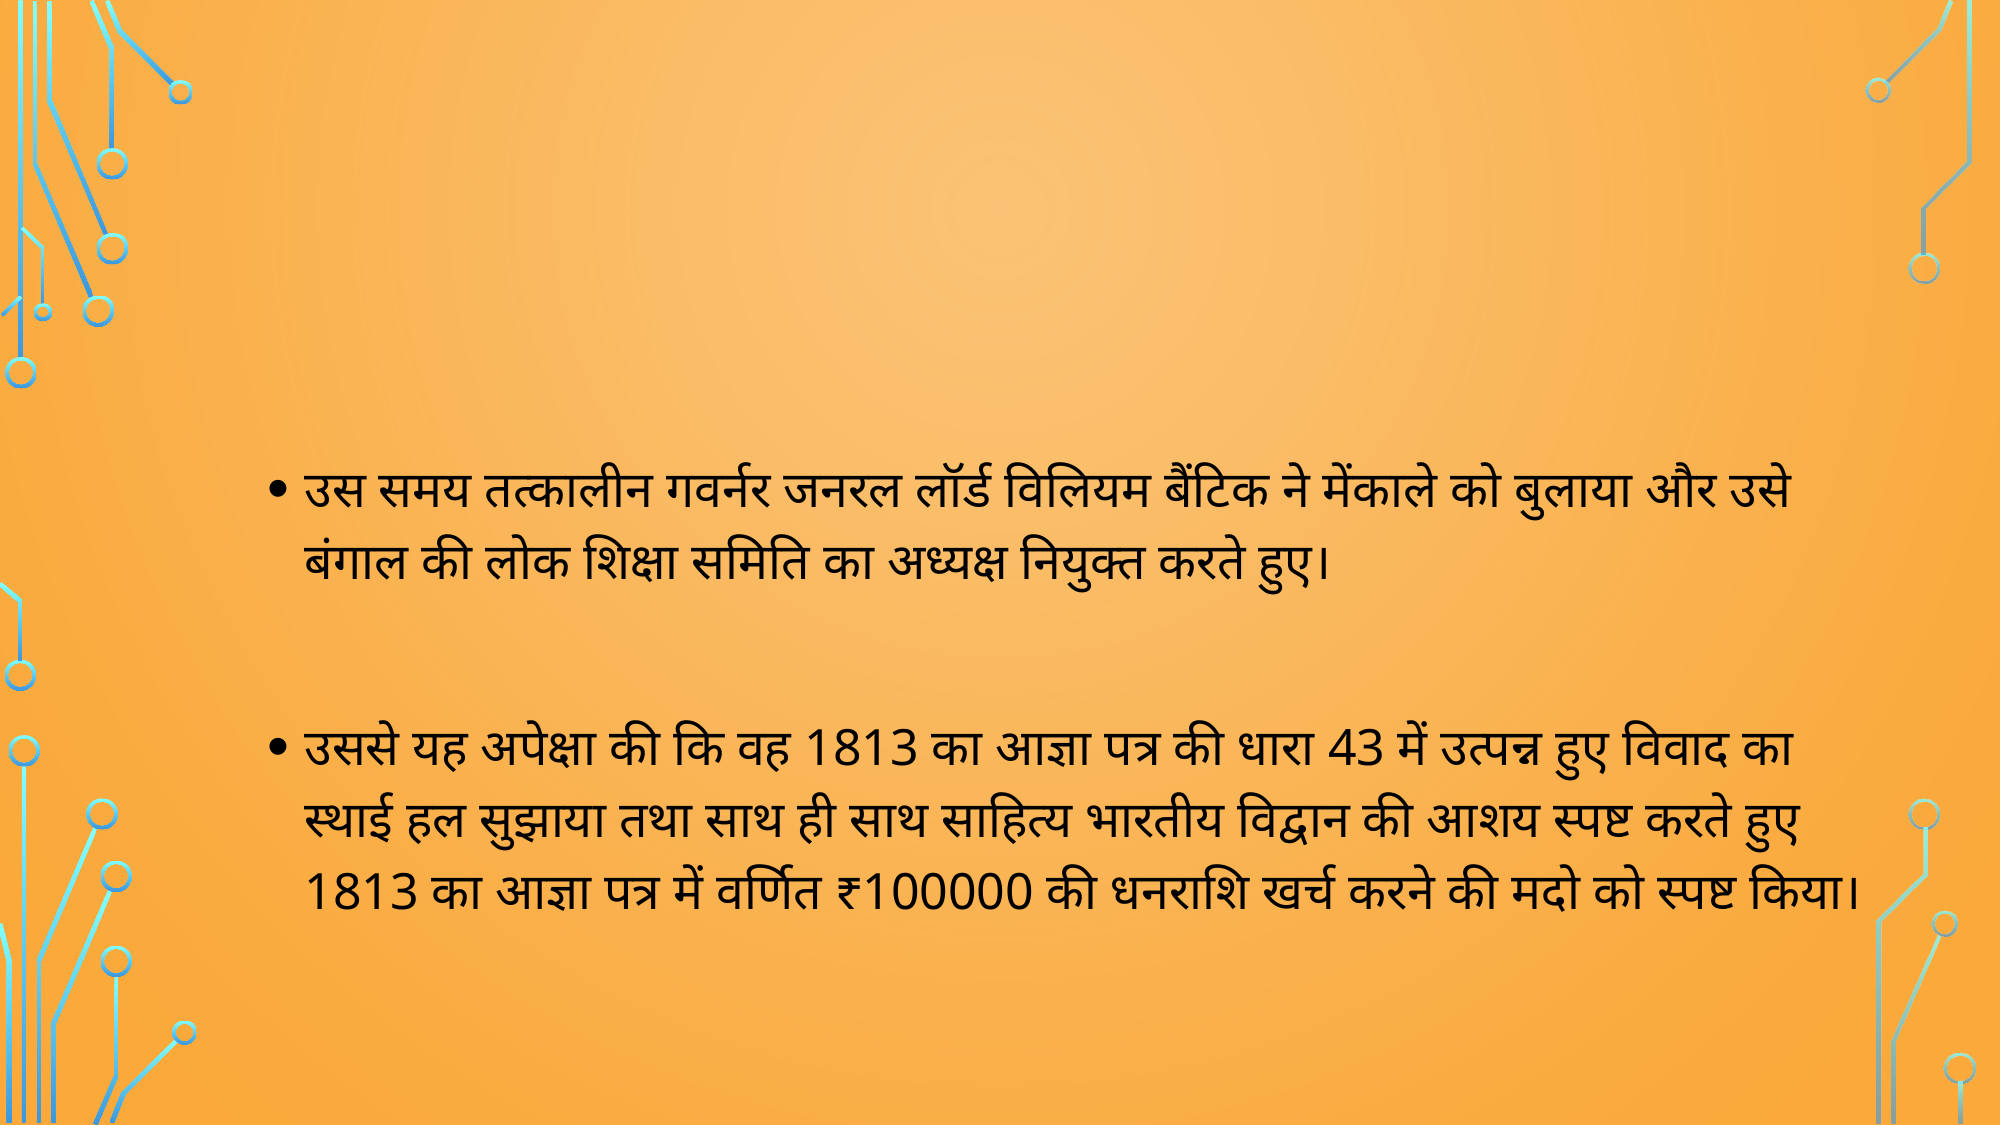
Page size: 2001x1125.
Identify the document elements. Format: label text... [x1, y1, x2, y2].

list उस समय तत्कालीन गवर्नर जनरल लॉर्ड विलियम बैंटिक ने मेंकाले को बुलाया और उसे बंगाल की लोक शिक्षा समिति का अध्यक्ष नियुक्त करते हुए। उससे यह अपेक्षा की कि वह 1813 का आज्ञा पत्र की धारा 43 में उत्पन्न हुए विवाद का स्थाई हल सुझाया तथा साथ ही साथ साहित्य भारतीय विद्वान की आशय स्पष्ट करते हुए 1813 का आज्ञा पत्र में वर्णित ₹100000 की धनराशि खर्च करने की मदो को स्पष्ट किया। [251, 438, 1880, 1078]
